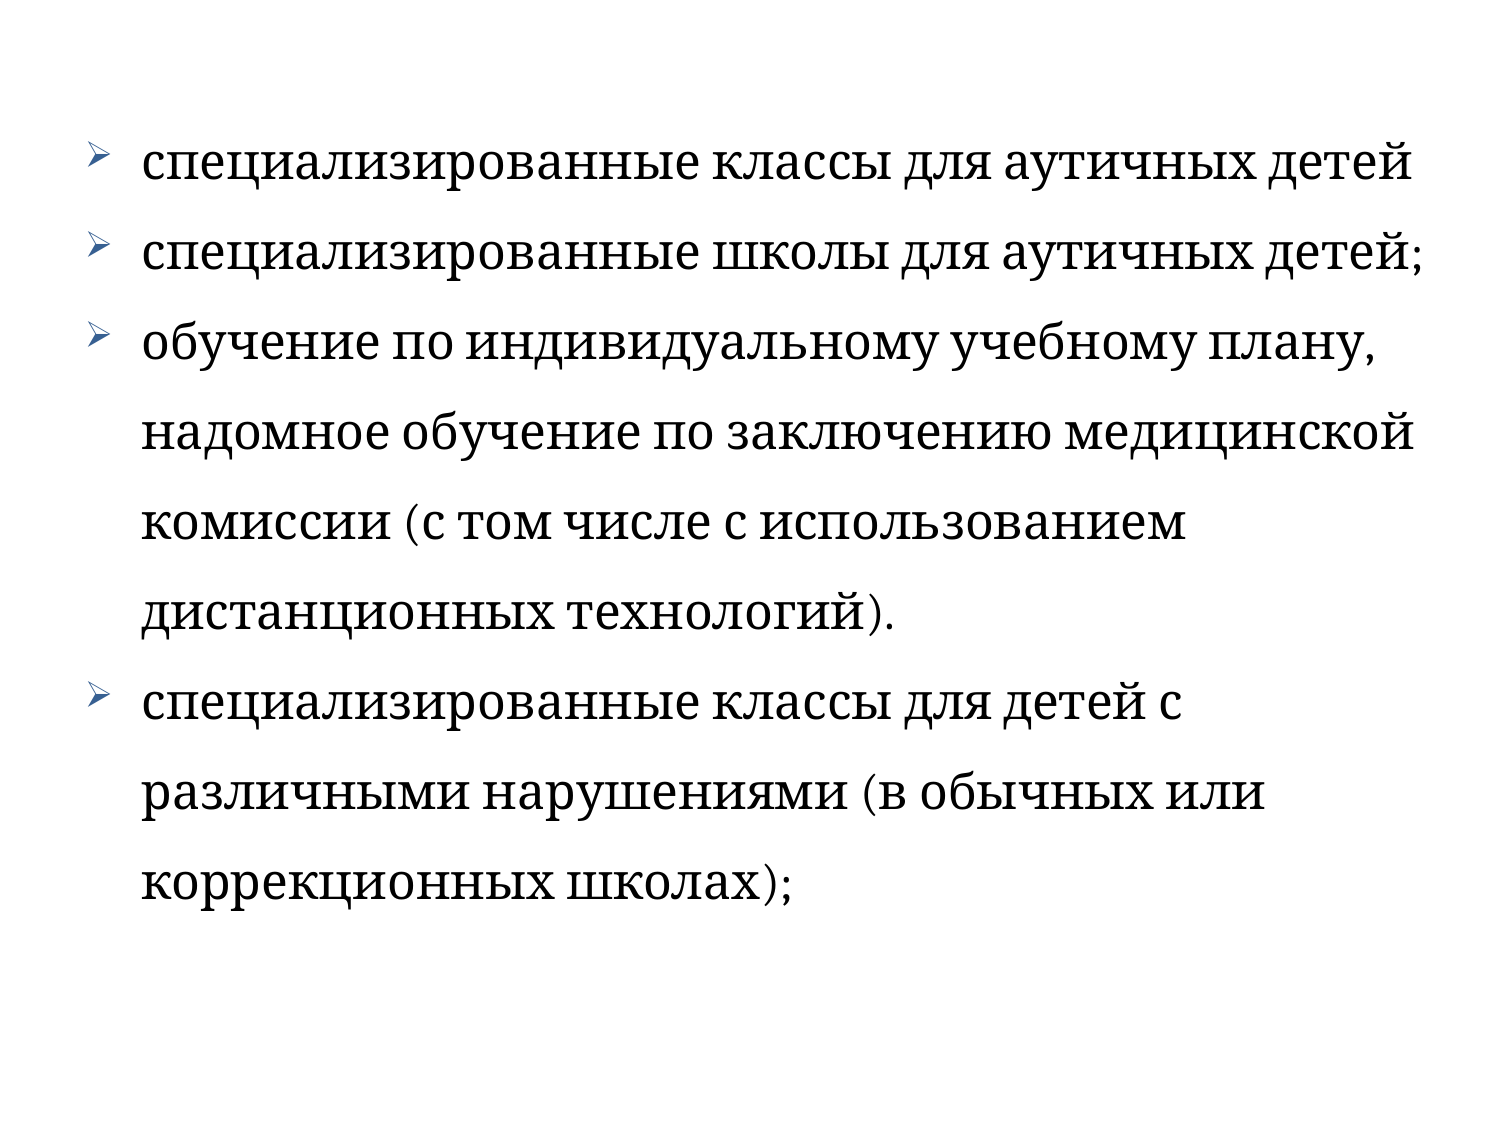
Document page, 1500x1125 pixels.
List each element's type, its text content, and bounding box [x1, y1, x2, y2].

text_box специализированные классы для аутичных детей специализированные школы для аутичных детей; обучение по индивидуальному учебному плану, надомное обучение по заключению медицинской комиссии (с том числе с использованием дистанционных технологий). специализированные классы для детей с различными нарушениями (в обычных или коррекционных школах); [70, 46, 1442, 1092]
